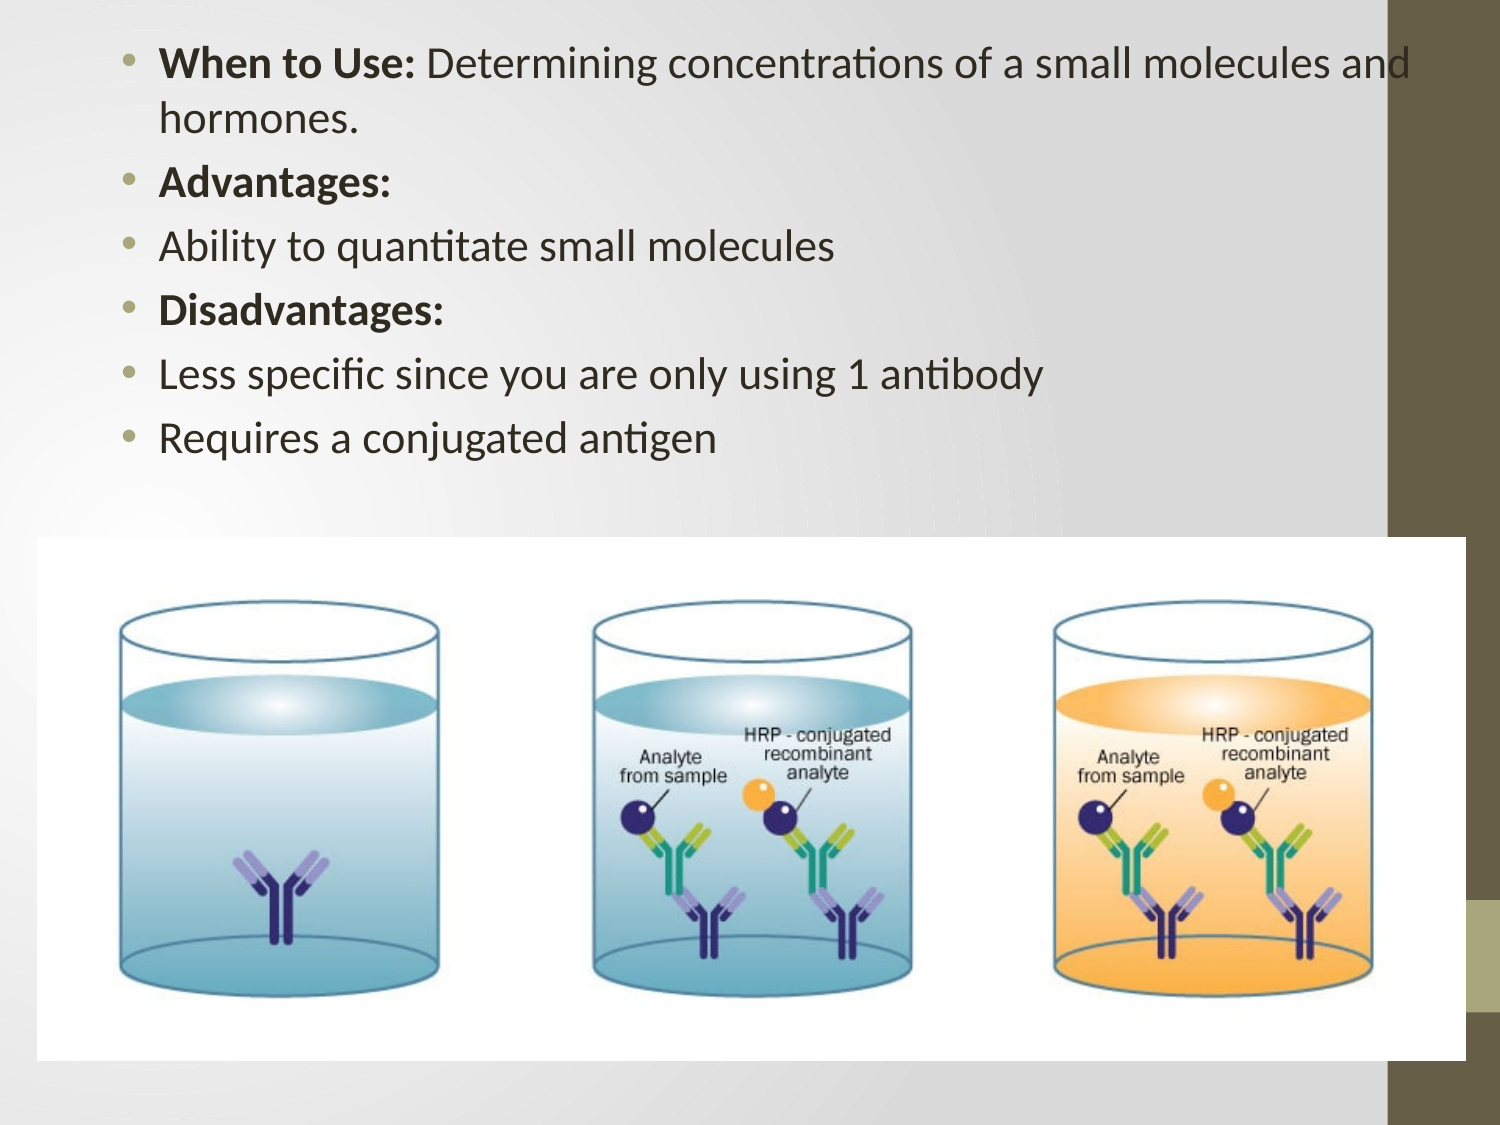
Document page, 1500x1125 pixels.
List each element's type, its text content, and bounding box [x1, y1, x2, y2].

list When to Use: Determining concentrations of a small molecules and hormones. Advantages: Ability to quantitate small molecules Disadvantages: Less specific since you are only using 1 antibody Requires a conjugated antigen [87, 24, 1438, 500]
picture [36, 536, 1467, 1062]
